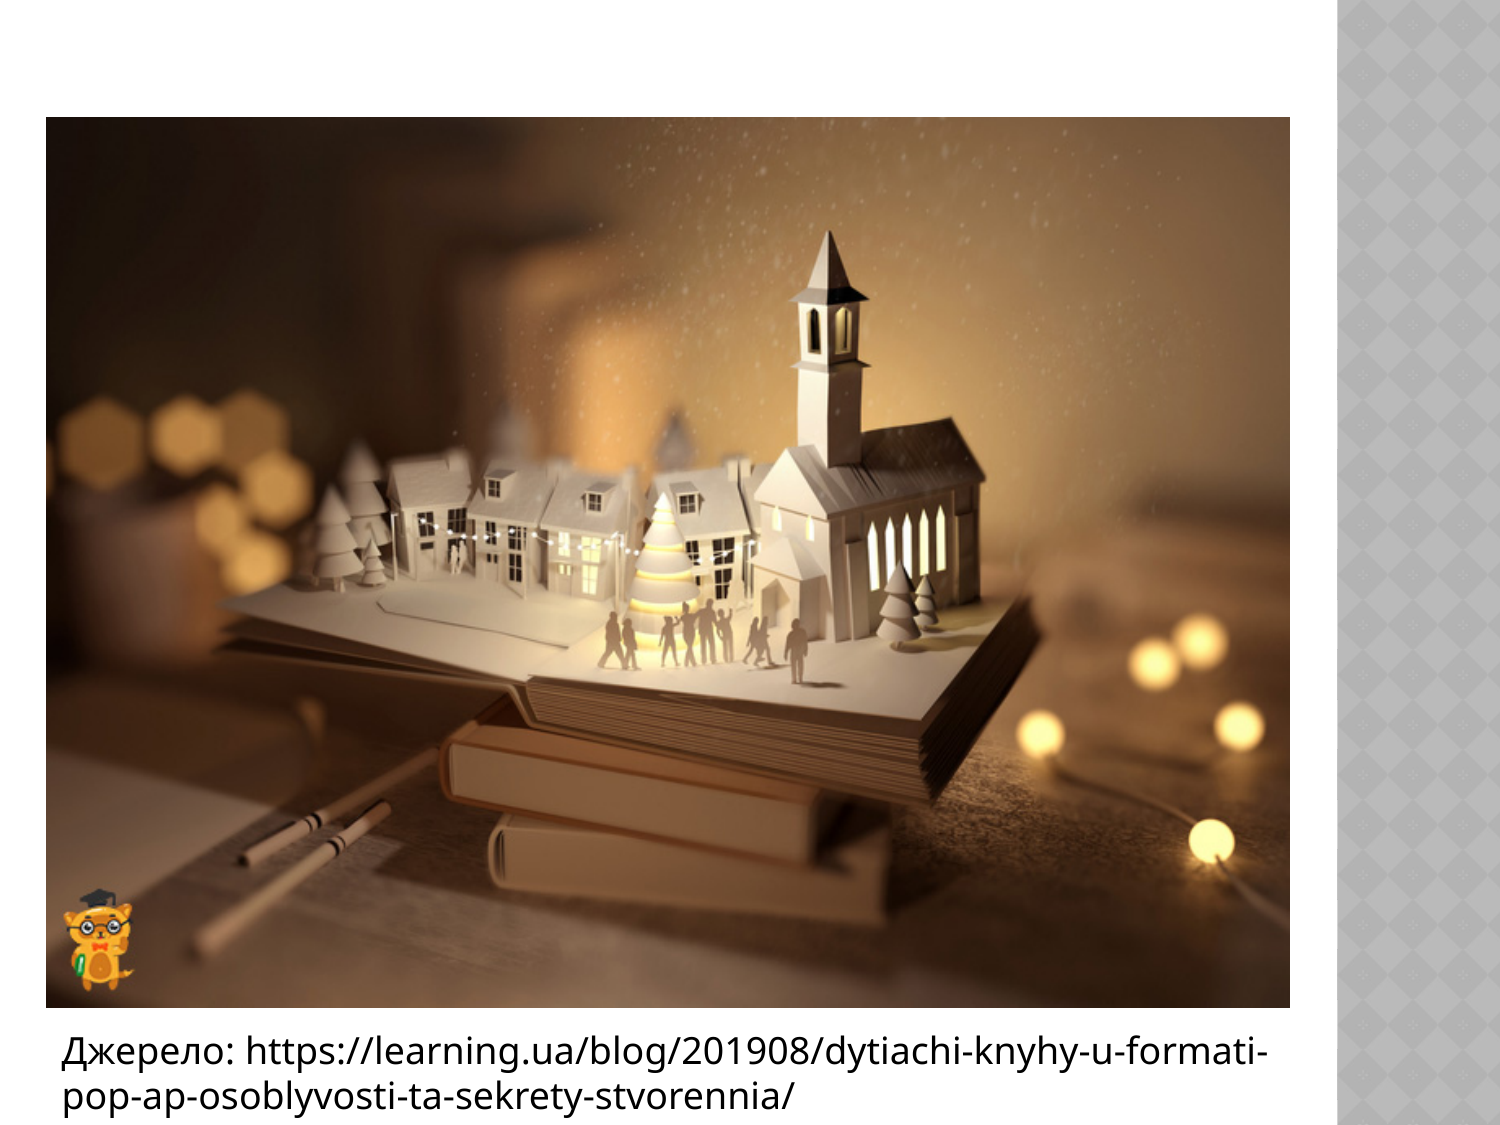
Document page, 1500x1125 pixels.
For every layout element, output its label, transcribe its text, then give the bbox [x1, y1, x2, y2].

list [46, 116, 1290, 1009]
text_box Джерело: https://learning.ua/blog/201908/dytiachi-knyhy-u-formati-pop-ap-osoblyvosti-ta-sekrety-stvorennia/ [46, 1019, 1301, 1125]
